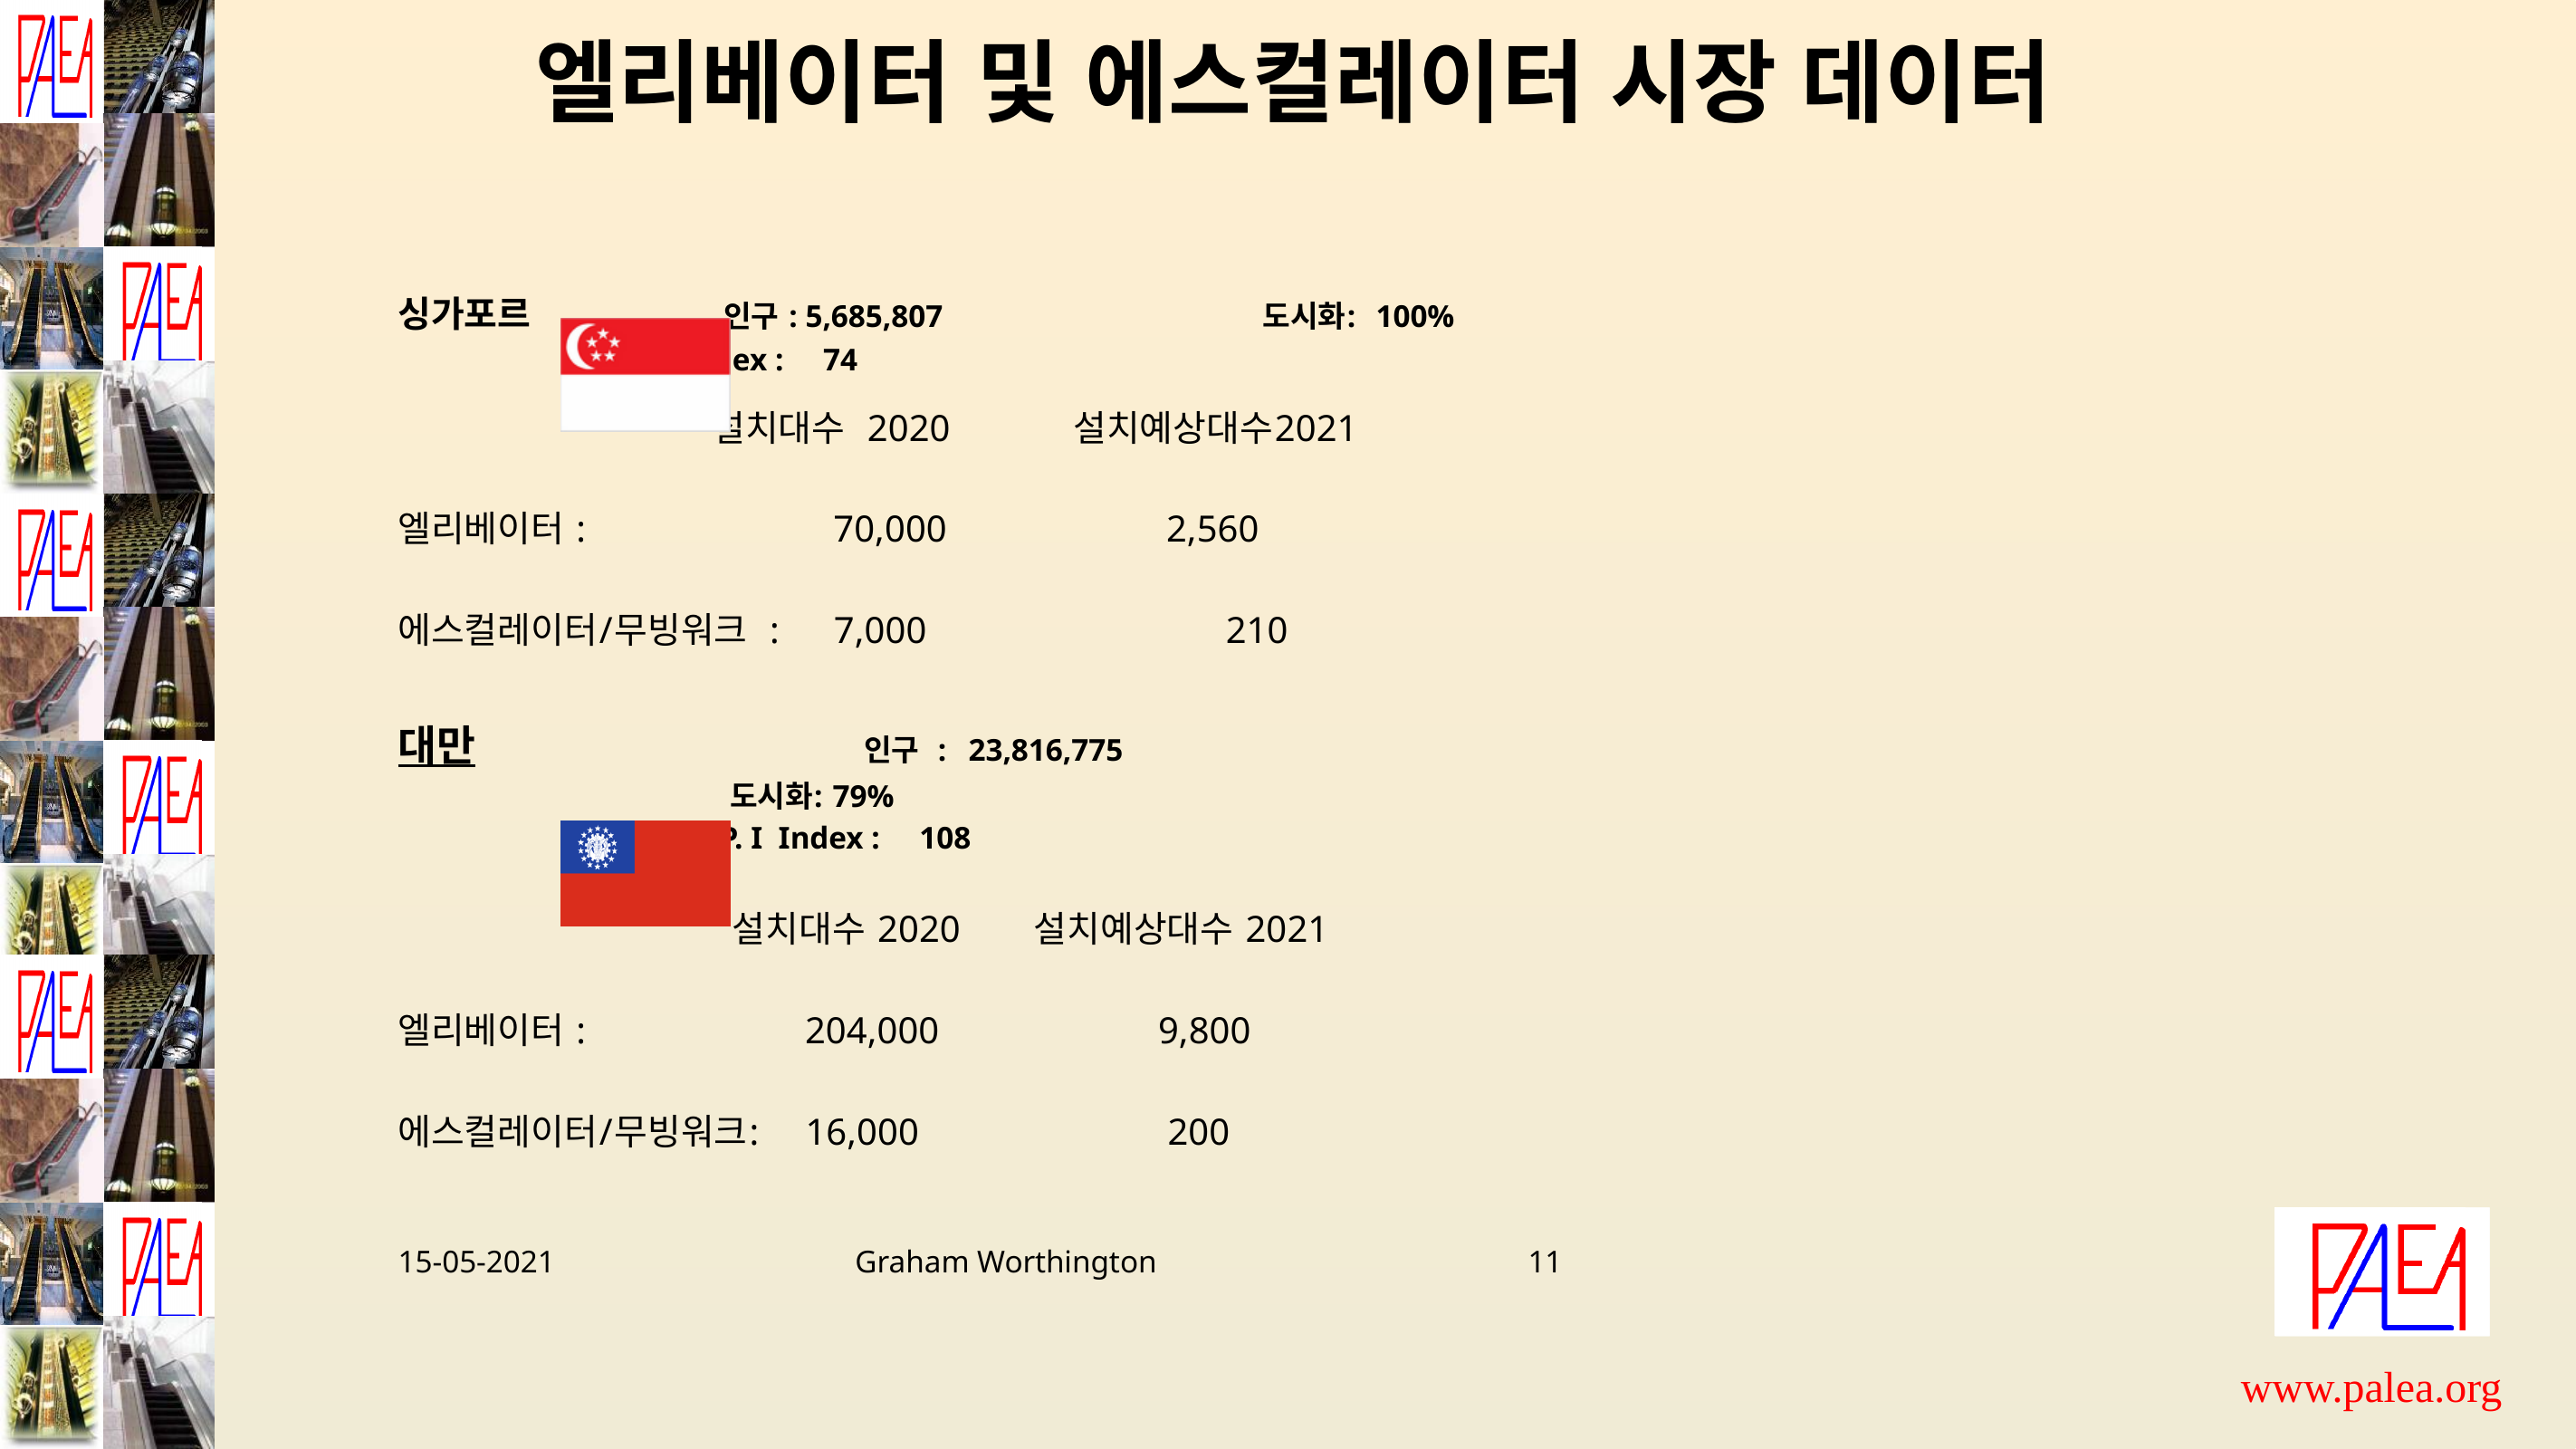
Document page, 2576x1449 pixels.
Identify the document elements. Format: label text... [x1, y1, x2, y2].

picture [0, 0, 215, 1449]
list 싱가포르 인구 : 5,685,807 도시화: 100% P. I Index : 74 설치대수 2020 설치예상대수2021 엘리베이터 : 70,000 2,560 에스컬레이터/무빙워크 : 7,000 210 대만 인구 : 23,816,775 도시화: 79% P. I Index : 108 설치대수 2020 설치예상대수 2021 엘리베이터 : 204,000 9,800 에스컬레이터/무빙워크: 16,000 200 15-05-2021 Graham Worthington 11 [378, 223, 2484, 1304]
picture [2274, 1304, 2466, 1336]
picture [560, 317, 731, 432]
title 엘리베이터 및 에스컬레이터 시장 데이터 [515, 0, 2252, 201]
picture [560, 820, 731, 927]
